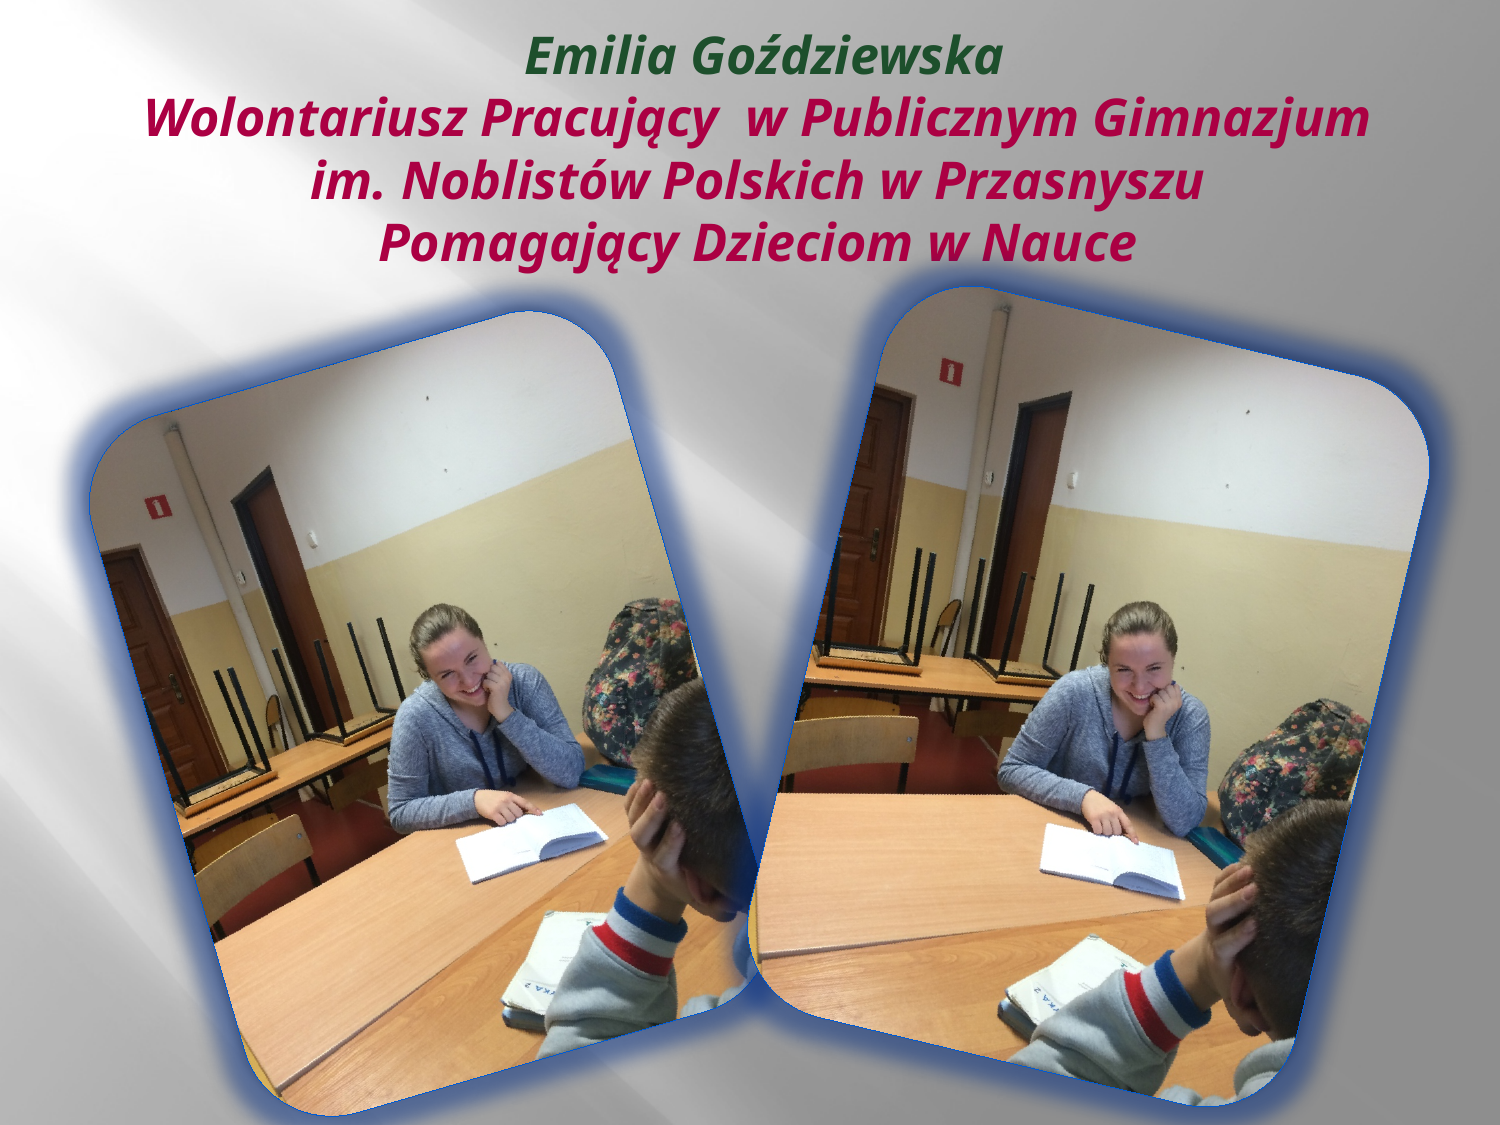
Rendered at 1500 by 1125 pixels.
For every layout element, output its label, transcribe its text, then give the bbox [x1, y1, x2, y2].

picture [867, 289, 1385, 415]
picture [794, 978, 1310, 1104]
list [713, 415, 1464, 978]
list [66, 441, 794, 987]
picture [227, 987, 677, 1113]
title Emilia Goździewska Wolontariusz Pracujący w Publicznym Gimnazjum im. Noblistów Polskich w Przasnyszu Pomagający Dzieciom w Nauce [29, 0, 1500, 398]
picture [185, 314, 635, 441]
